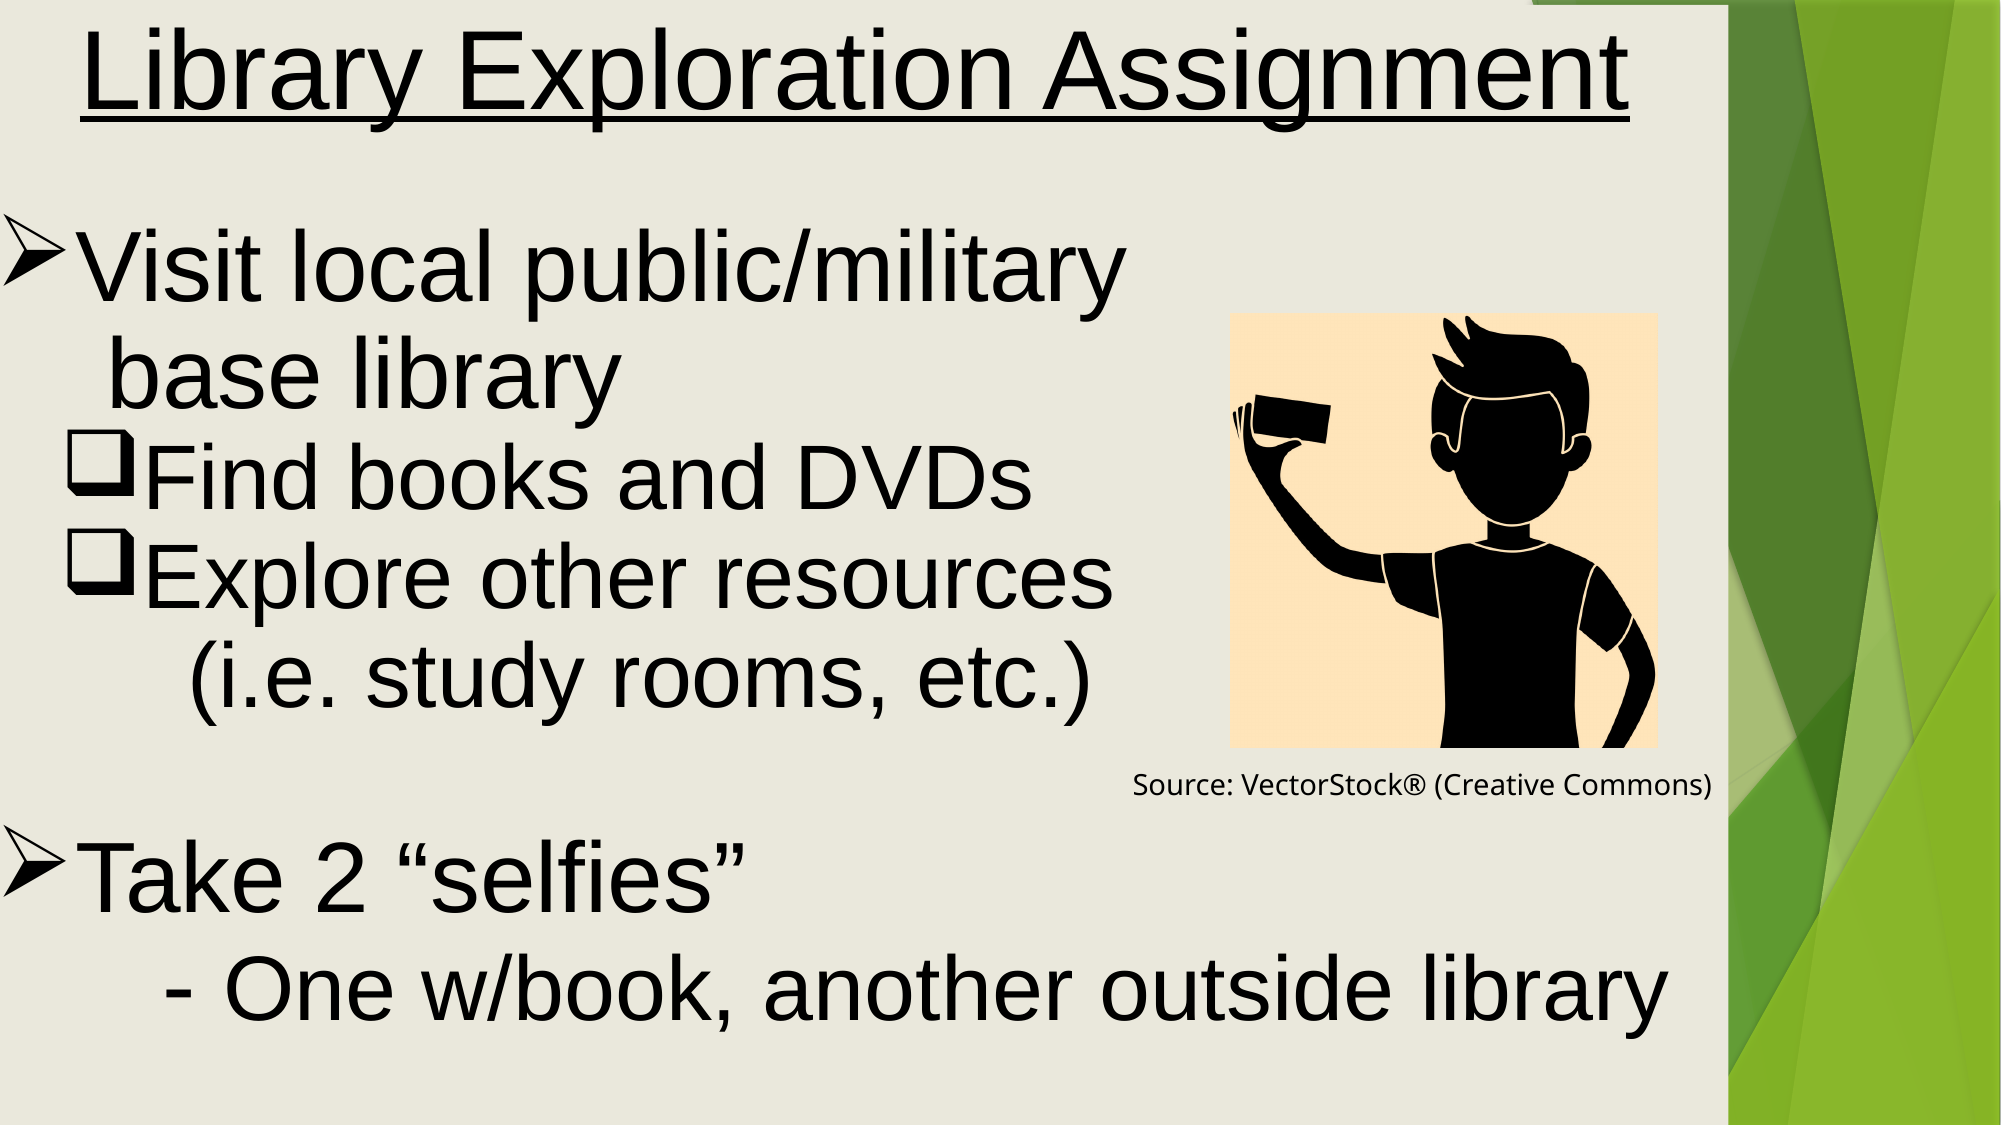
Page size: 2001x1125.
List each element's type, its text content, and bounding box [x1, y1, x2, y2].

text_box Source: VectorStock® (Creative Commons) [1060, 759, 1784, 809]
list Library Exploration Assignment Visit local public/military base library Find books and DVDs Explore other resources (i.e. study rooms, etc.) Take 2 “selfies” - One w/book, another outside library [0, 4, 1729, 1125]
picture [1229, 312, 1665, 748]
